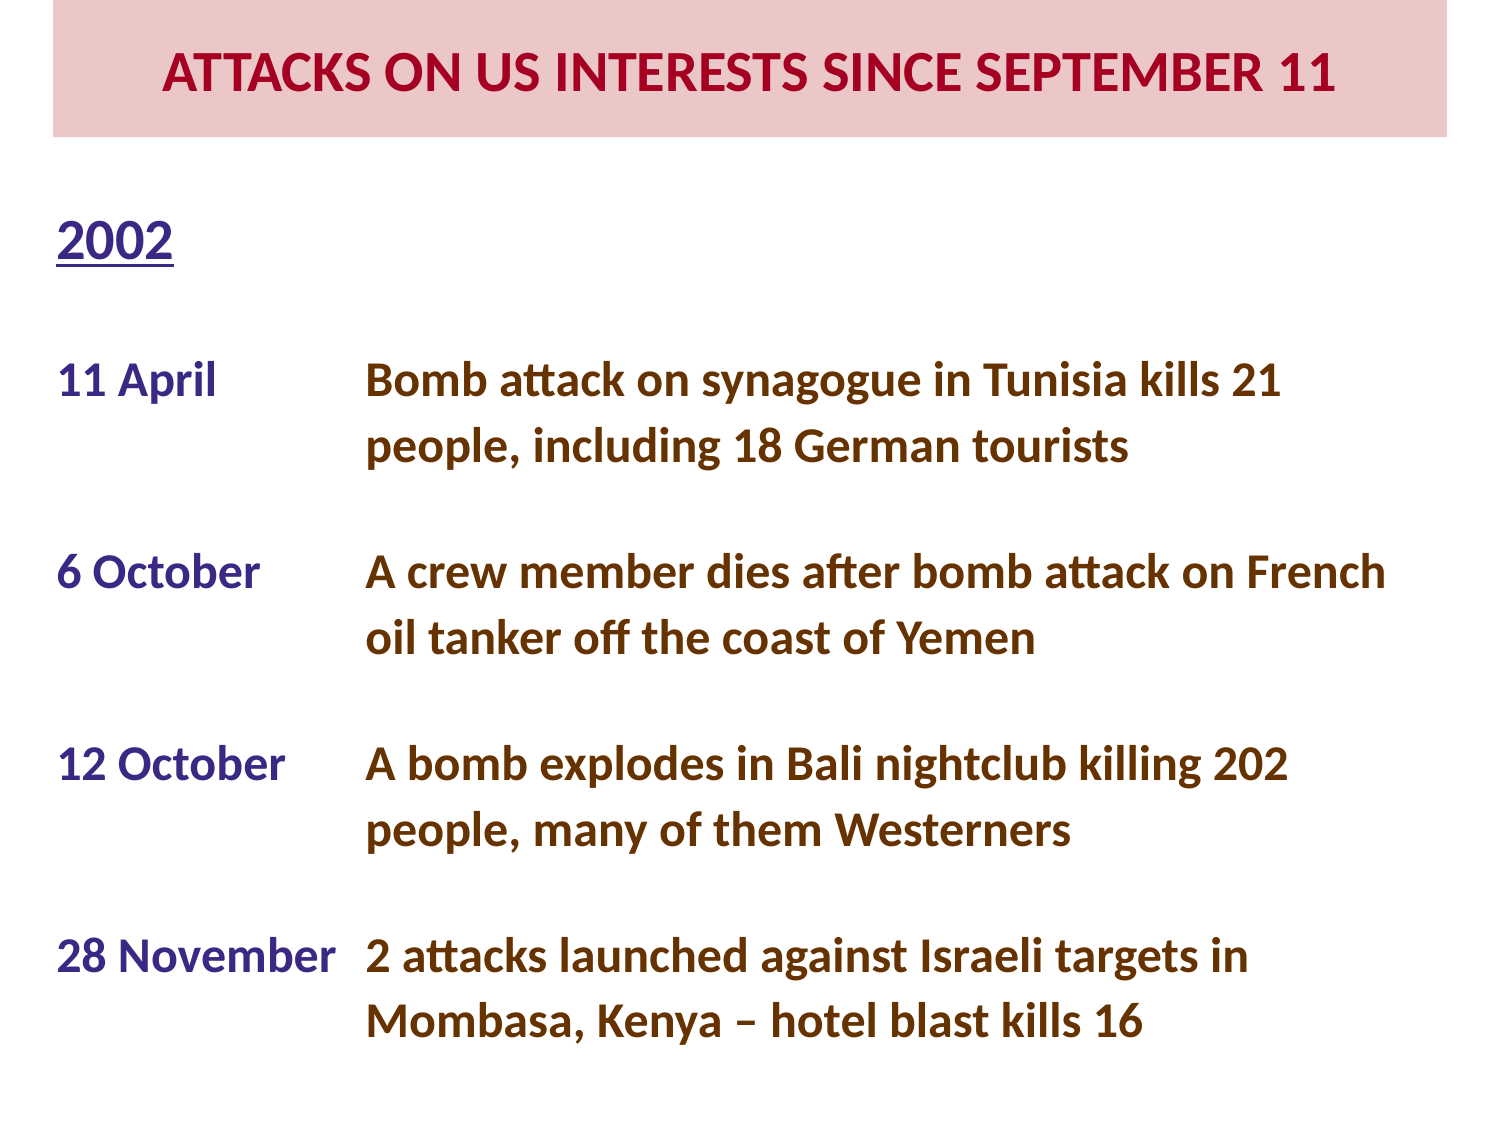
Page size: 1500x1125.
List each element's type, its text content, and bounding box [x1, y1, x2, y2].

text_box ATTACKS ON US INTERESTS SINCE SEPTEMBER 11 [53, 0, 1447, 138]
subtitle 2002 11 April Bomb attack on synagogue in Tunisia kills 21 people, including 18 German tourists 6 October A crew member dies after bomb attack on French oil tanker off the coast of Yemen 12 October A bomb explodes in Bali nightclub killing 202 people, many of them Westerners 28 November 2 attacks launched against Israeli targets in Mombasa, Kenya – hotel blast kills 16 [41, 160, 1459, 1103]
